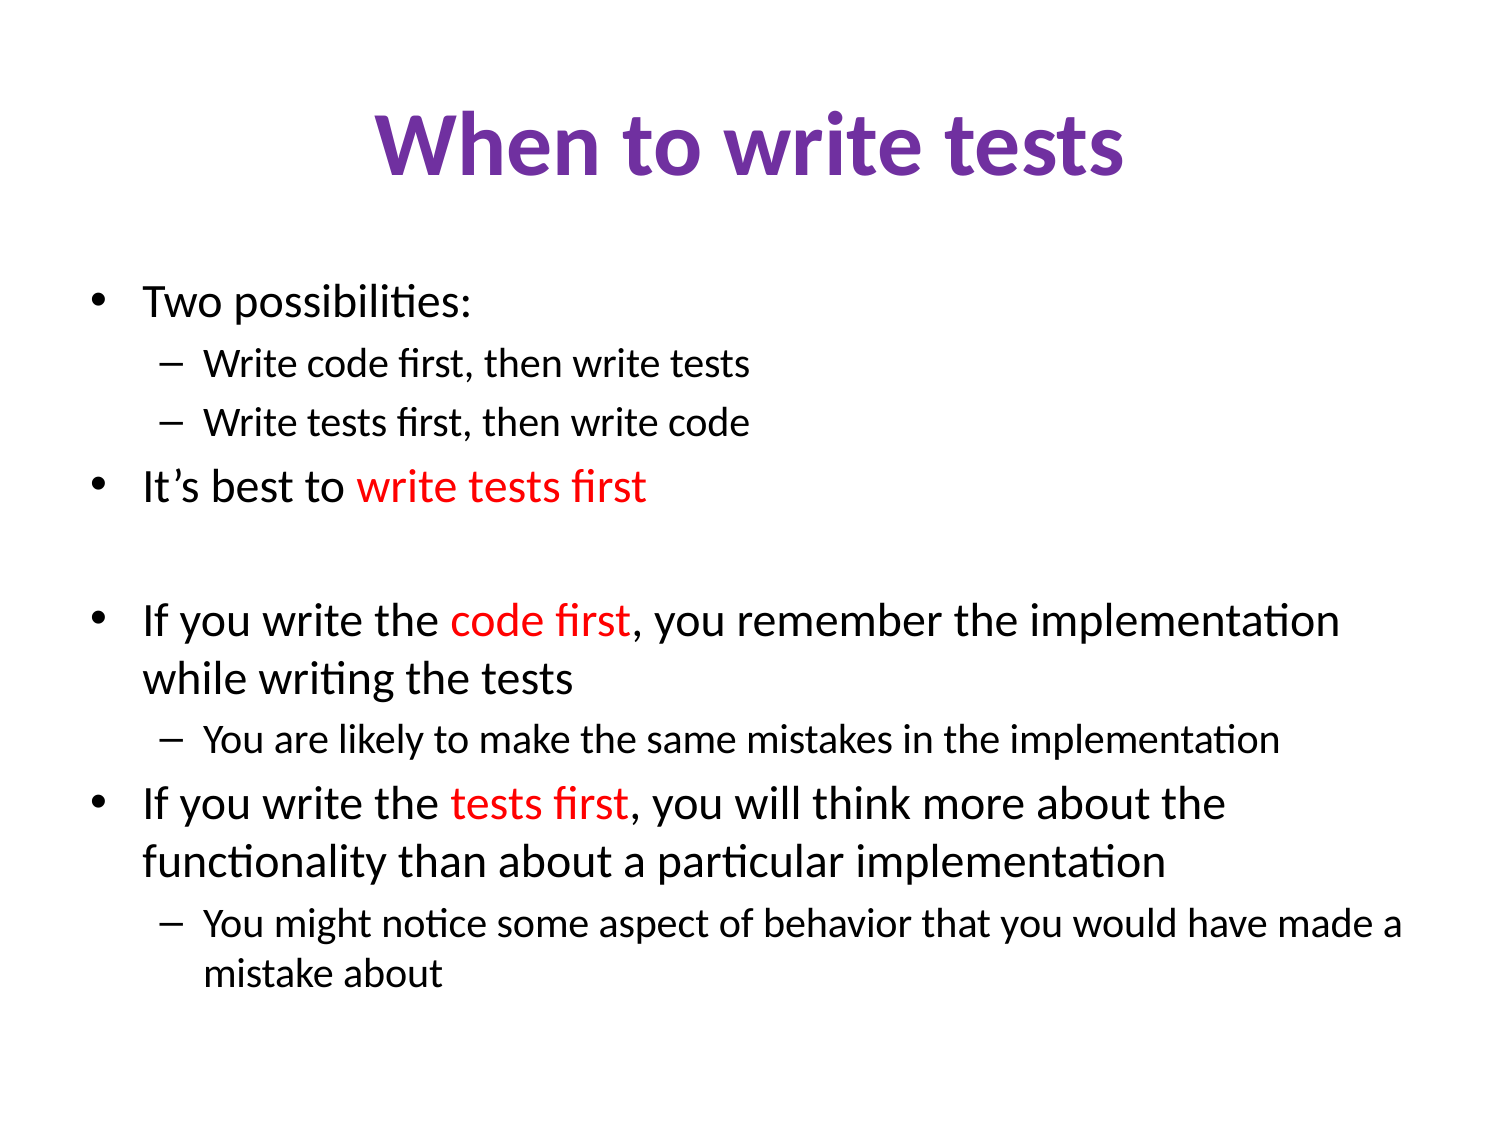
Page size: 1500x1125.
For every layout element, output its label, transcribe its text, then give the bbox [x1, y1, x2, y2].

title When to write tests [75, 45, 1425, 233]
list Two possibilities: Write code first, then write tests Write tests first, then write code It’s best to write tests first If you write the code first, you remember the implementation while writing the tests You are likely to make the same mistakes in the implementation If you write the tests first, you will think more about the functionality than about a particular implementation You might notice some aspect of behavior that you would have made a mistake about [75, 262, 1425, 1005]
